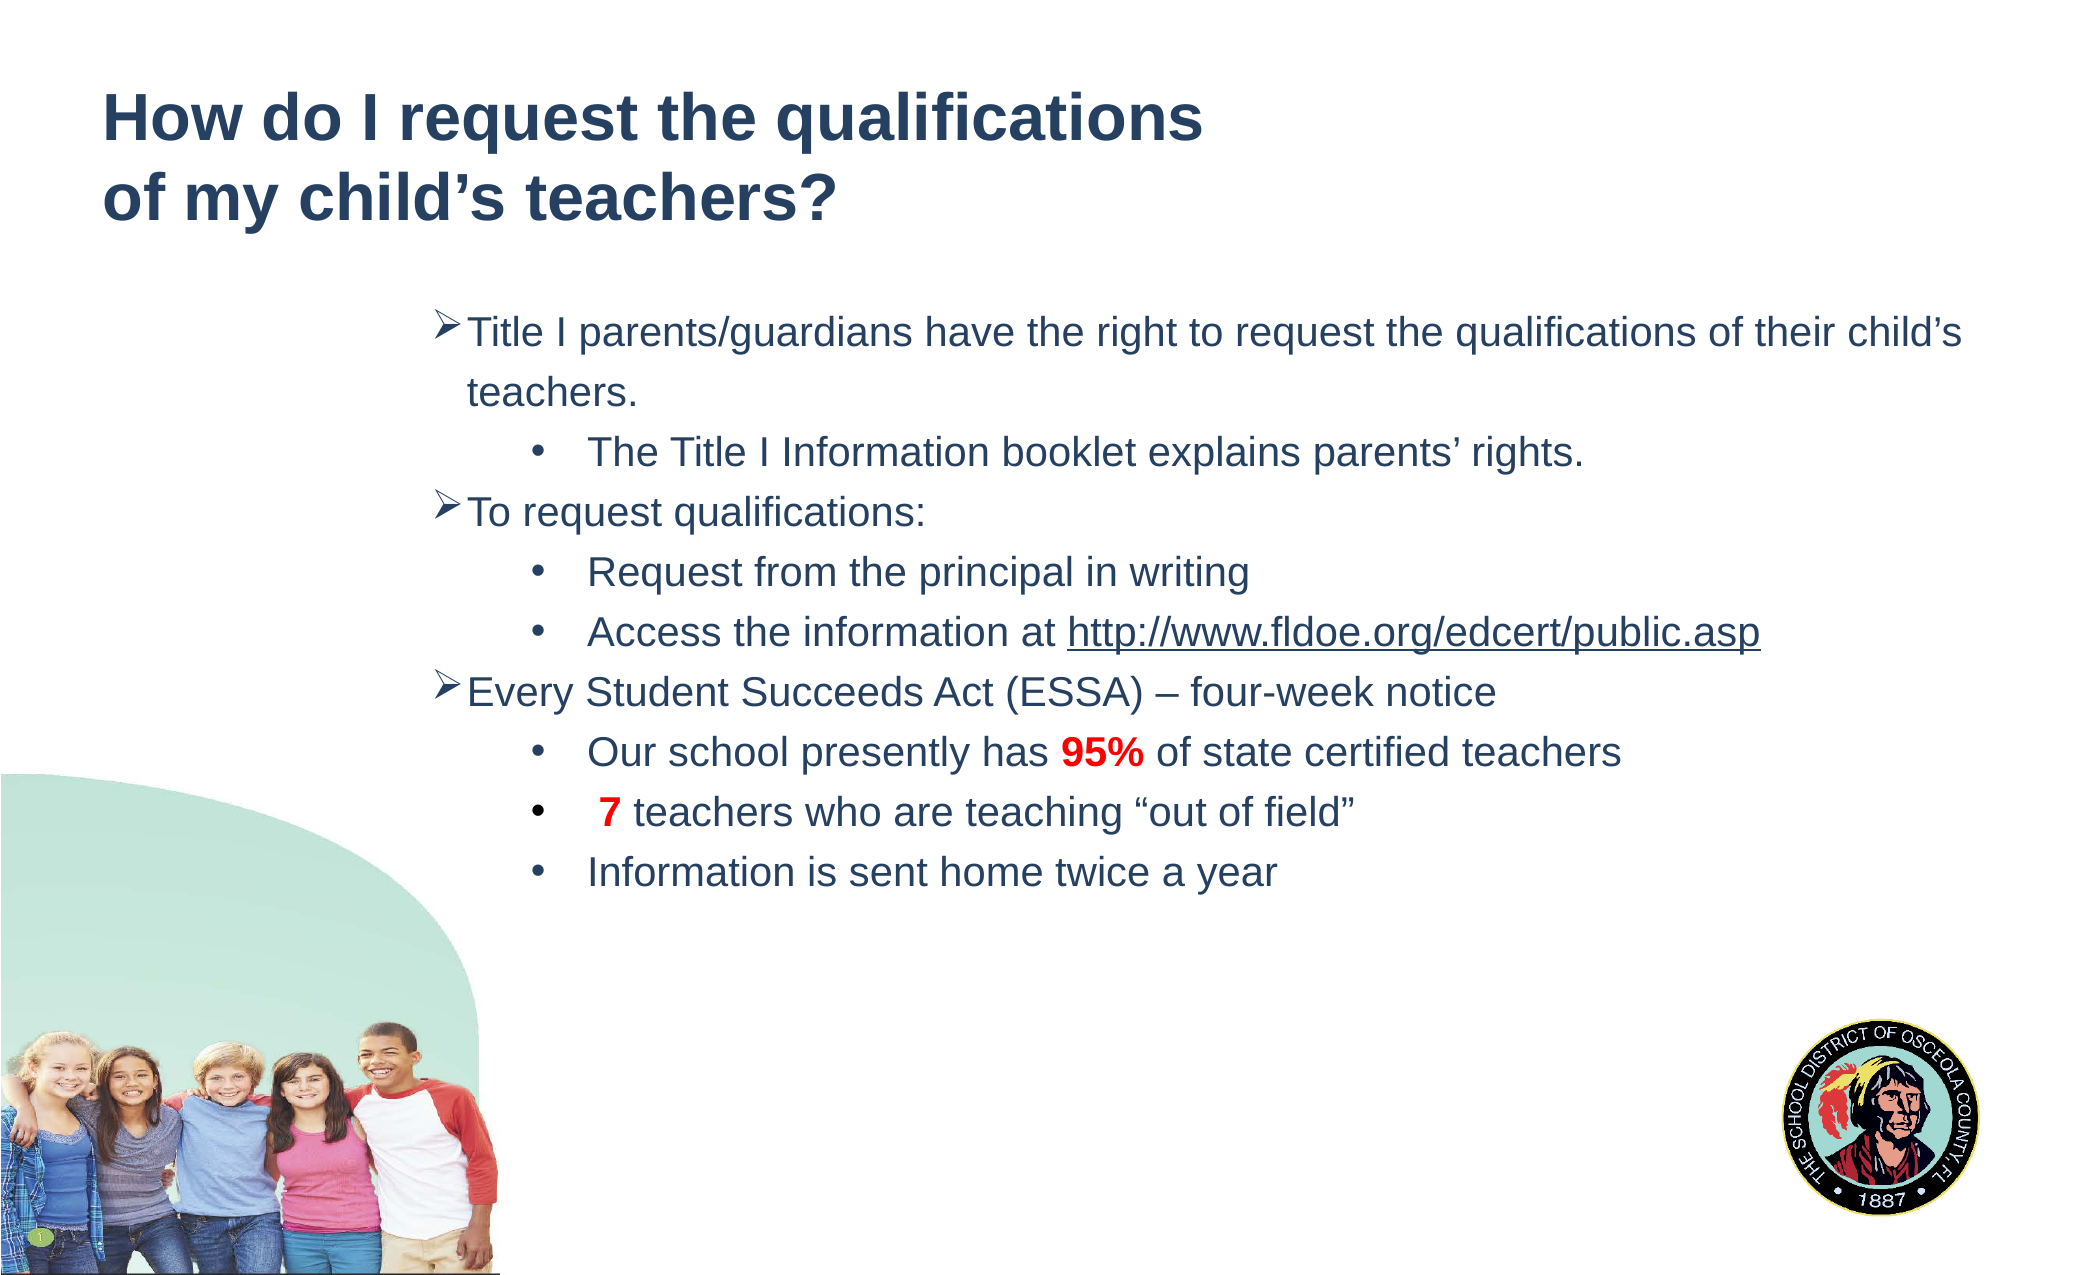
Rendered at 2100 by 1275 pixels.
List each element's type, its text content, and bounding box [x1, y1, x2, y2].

text_box Title I parents/guardians have the right to request the qualifications of their child’s teachers. The Title I Information booklet explains parents’ rights. To request qualifications: Request from the principal in writing Access the information at http://www.fldoe.org/edcert/public.asp Every Student Succeeds Act (ESSA) – four-week notice Our school presently has 95% of state certified teachers 7 teachers who are teaching “out of field” Information is sent home twice a year [416, 287, 2067, 903]
picture [0, 774, 501, 1275]
text_box How do I request the qualifications of my child’s teachers? [87, 66, 1300, 241]
picture [1774, 1012, 1986, 1224]
